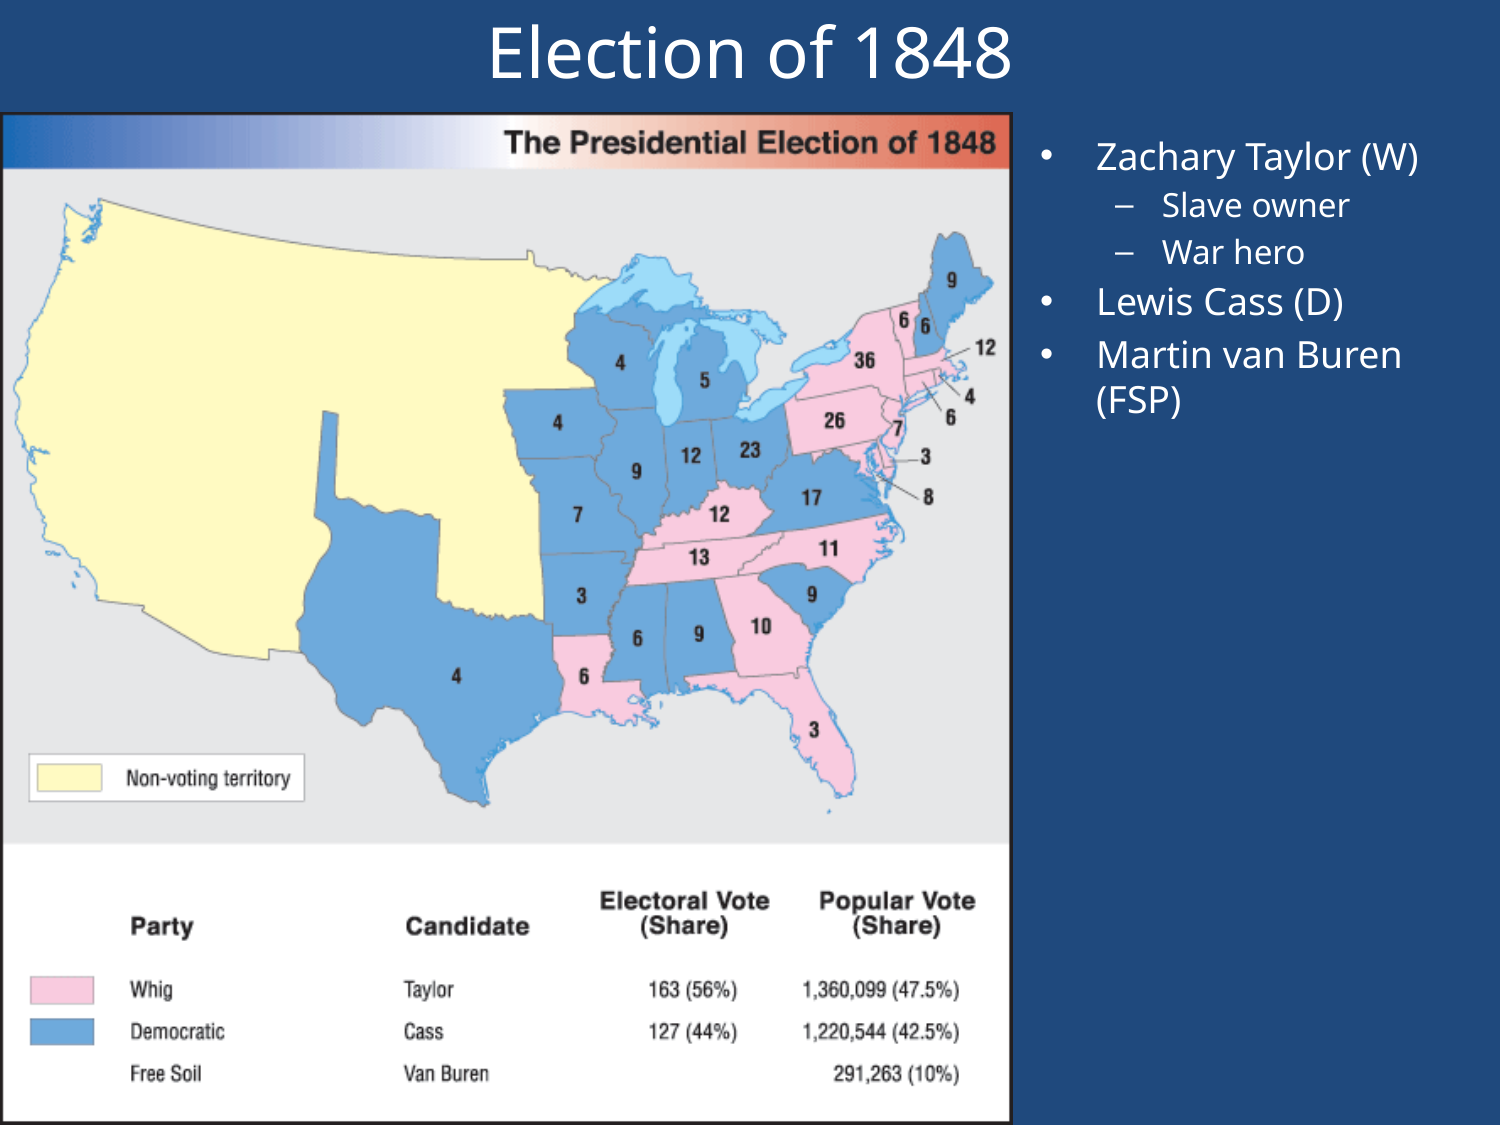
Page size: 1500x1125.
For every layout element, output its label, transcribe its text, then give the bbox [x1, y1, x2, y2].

title Election of 1848 [50, 0, 1451, 100]
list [0, 112, 1013, 1125]
list Zachary Taylor (W) Slave owner War hero Lewis Cass (D) Martin van Buren (FSP) [1025, 125, 1500, 400]
